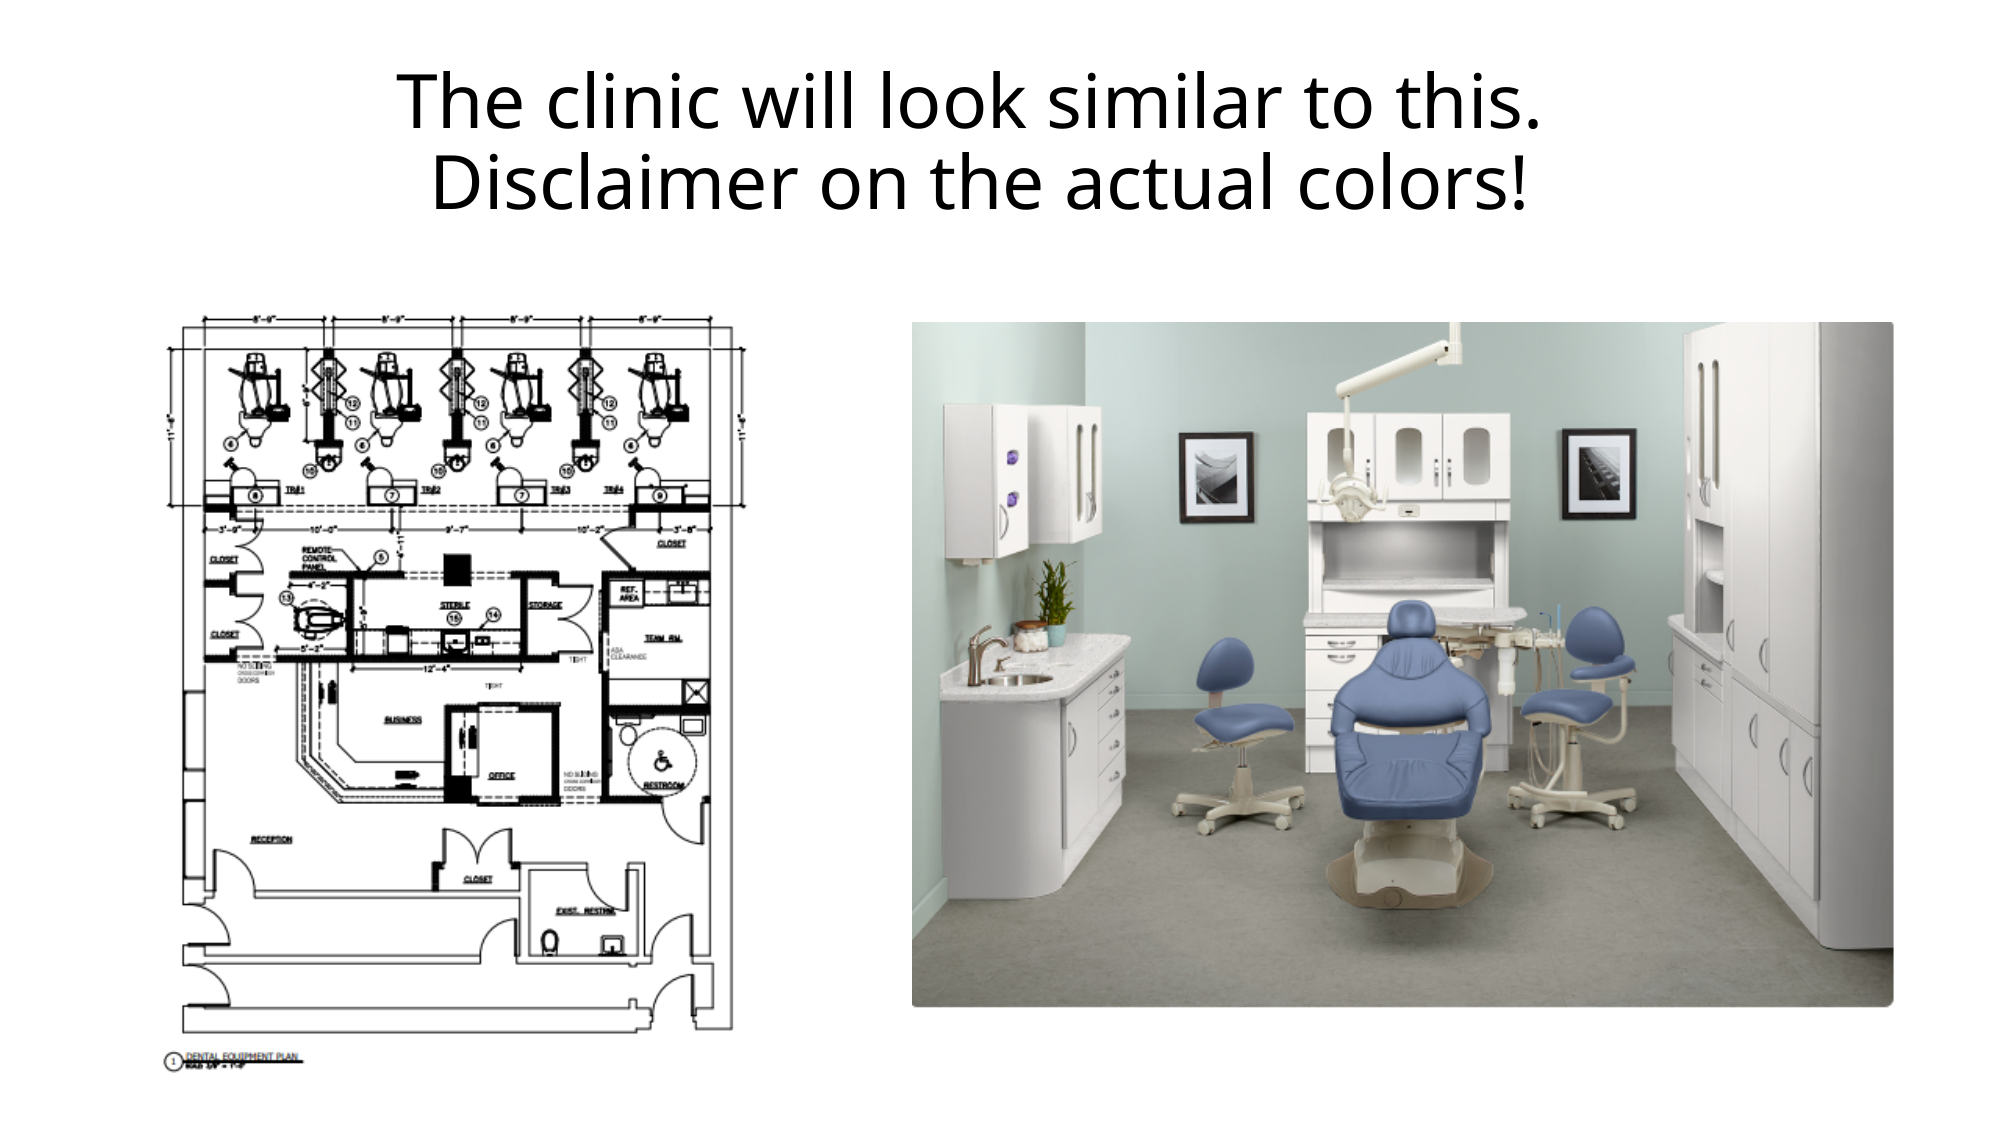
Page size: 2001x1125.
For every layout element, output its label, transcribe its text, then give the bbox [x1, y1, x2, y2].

picture [912, 322, 1897, 1009]
picture [117, 294, 802, 1076]
title The clinic will look similar to this. Disclaimer on the actual colors! [117, 60, 1843, 230]
